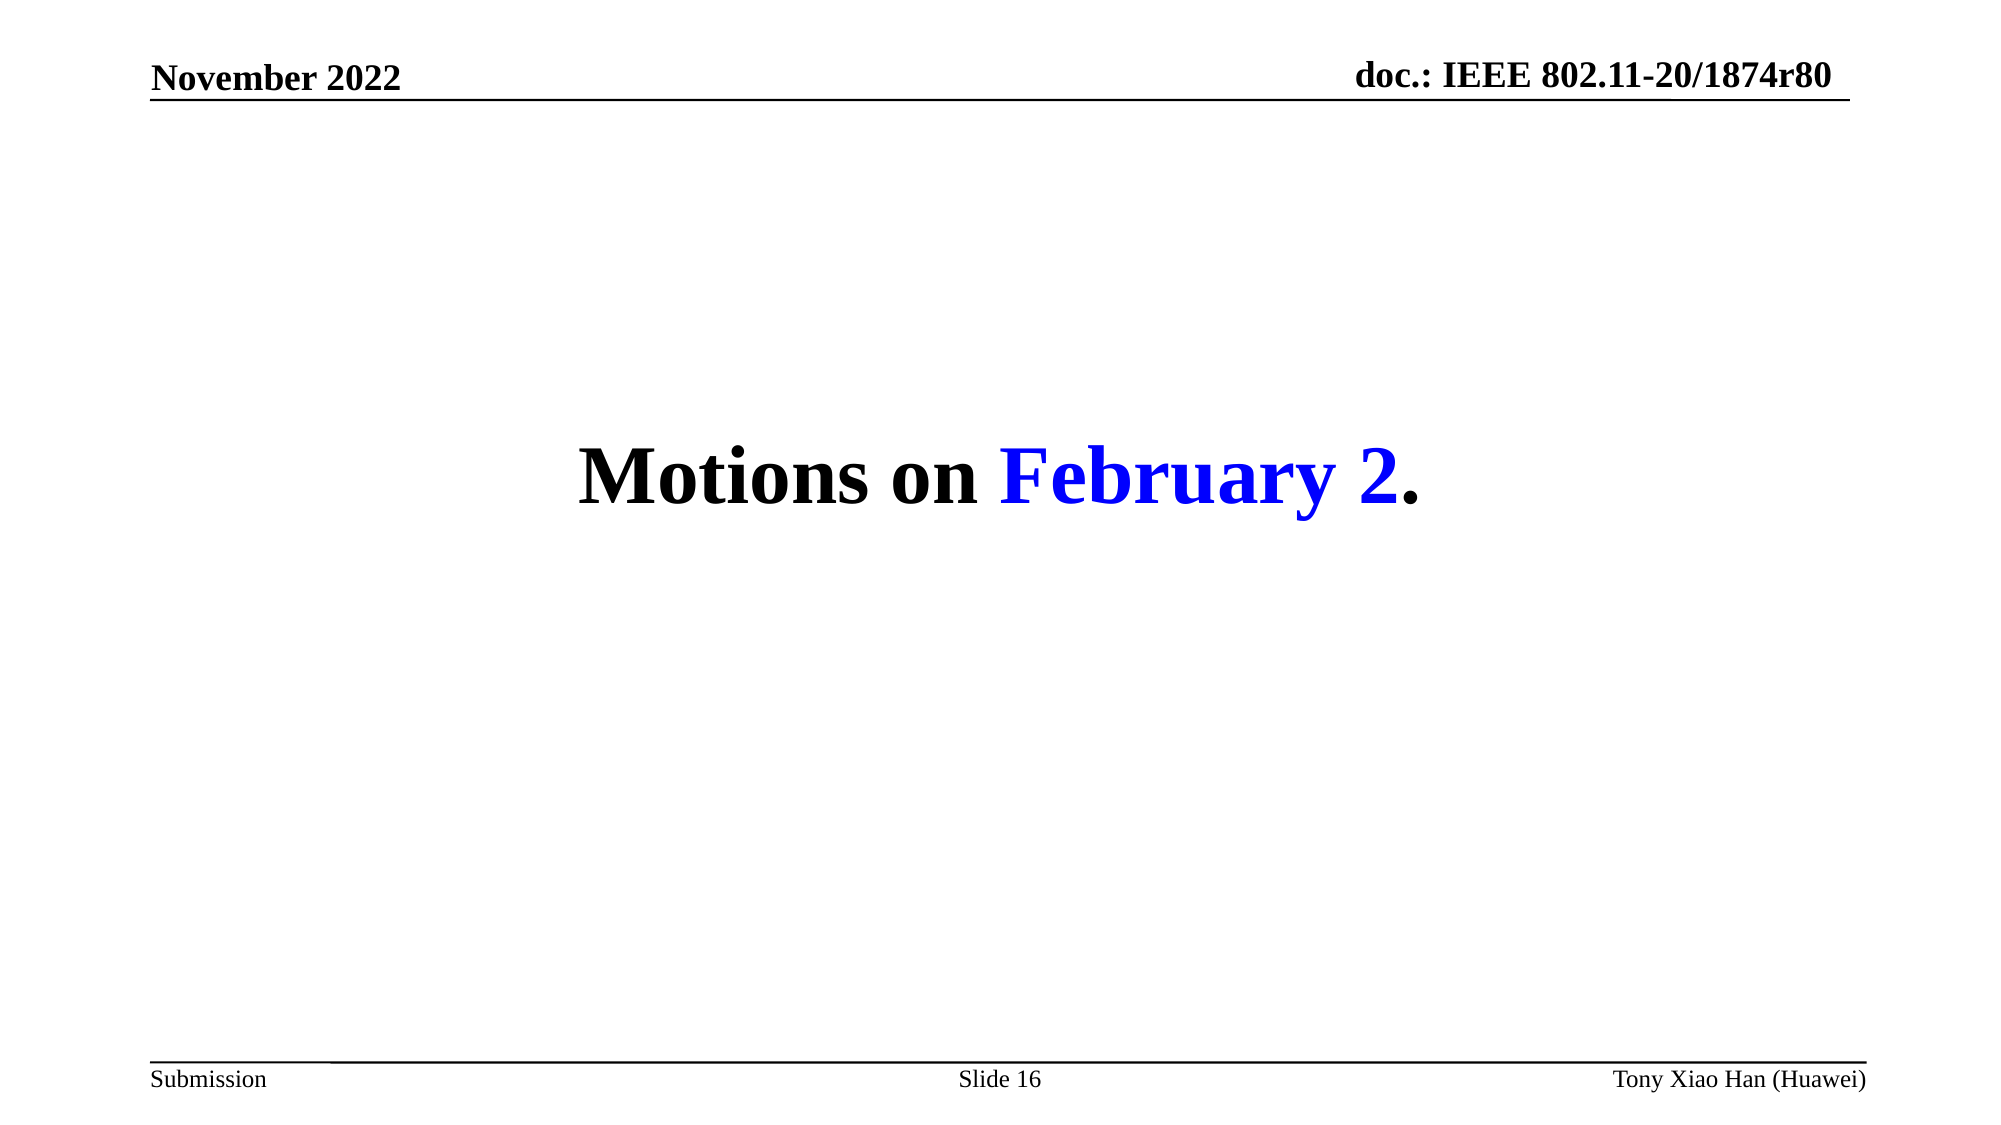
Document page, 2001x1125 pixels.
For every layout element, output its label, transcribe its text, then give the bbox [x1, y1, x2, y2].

text_box Motions on February 2. [362, 412, 1638, 950]
